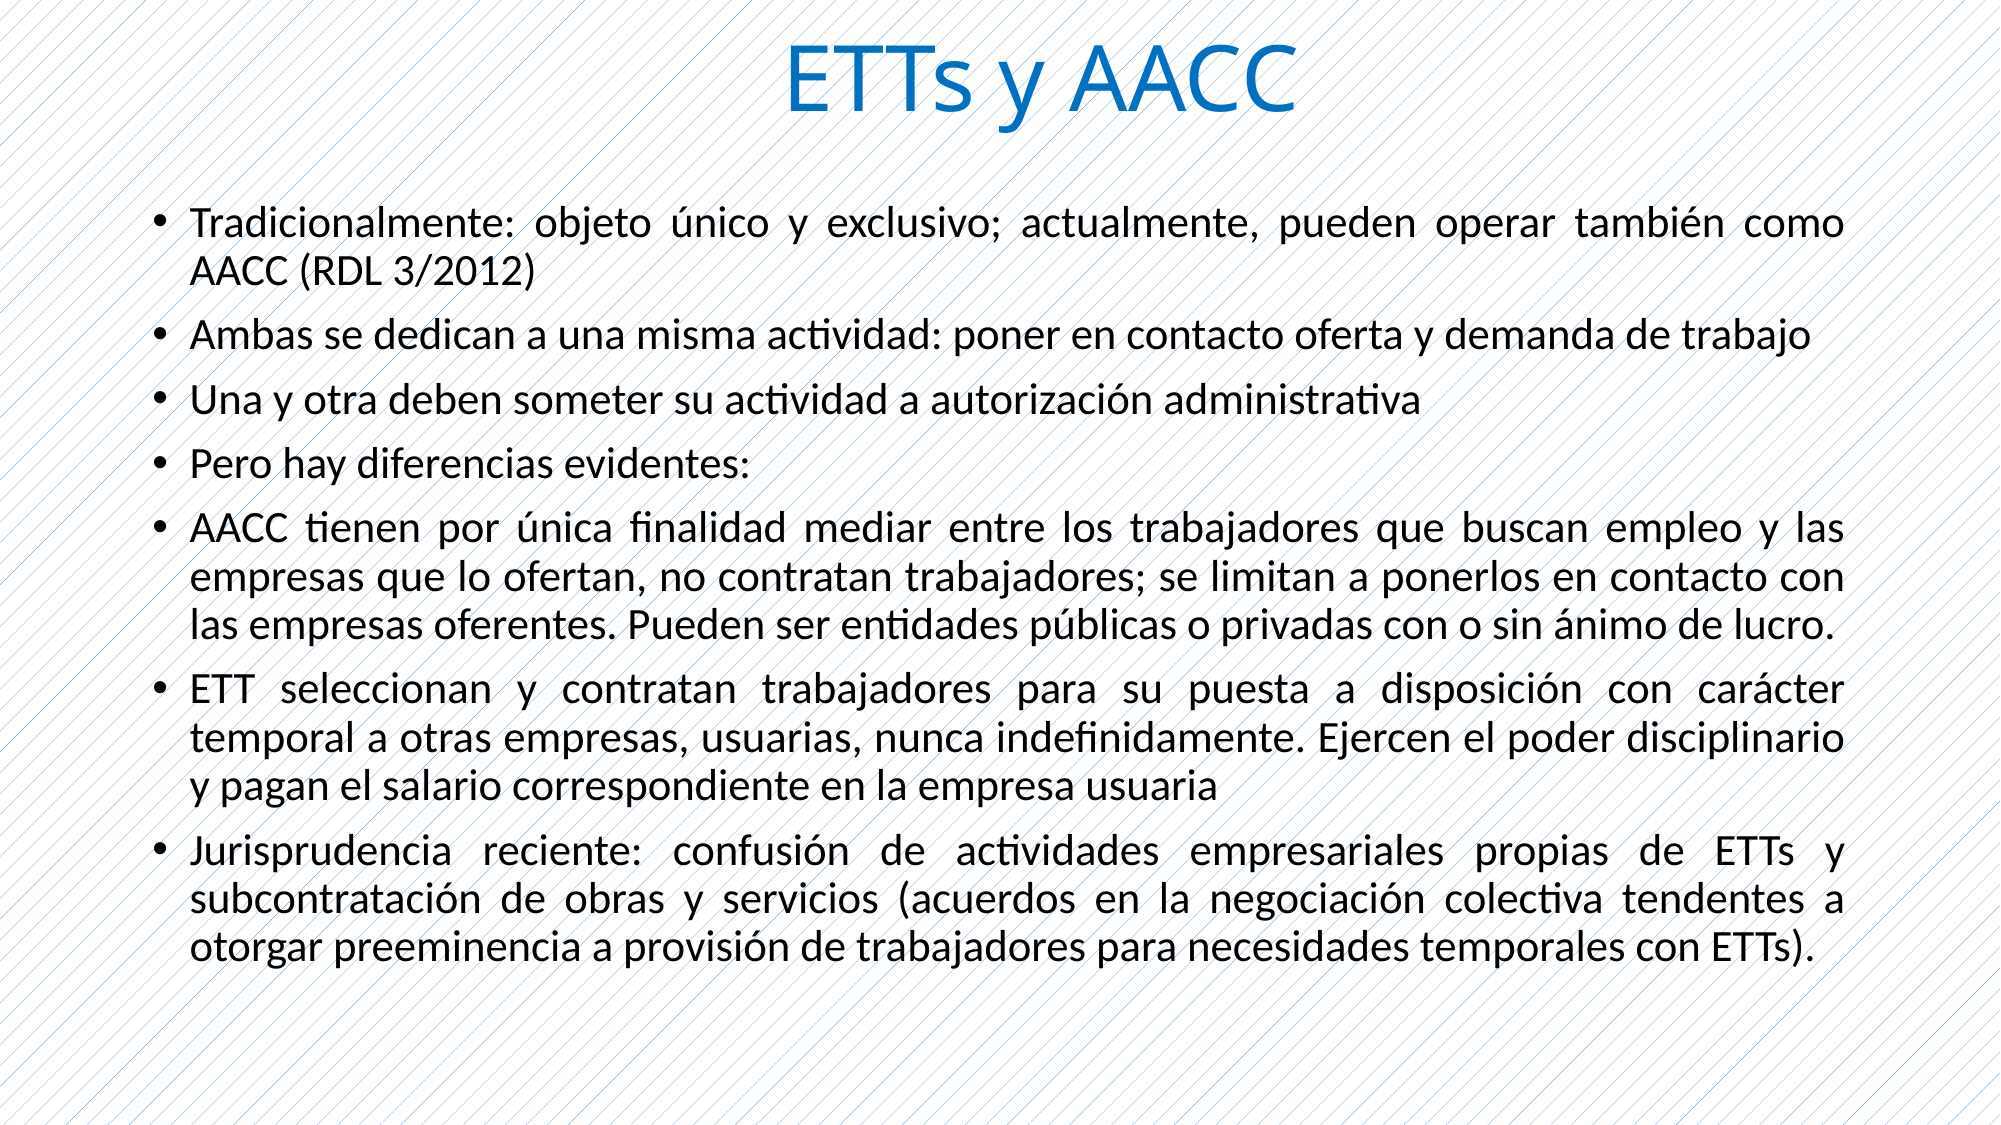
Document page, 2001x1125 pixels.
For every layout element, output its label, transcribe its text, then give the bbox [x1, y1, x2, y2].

title ETTs y AACC [178, 0, 1904, 191]
list Tradicionalmente: objeto único y exclusivo; actualmente, pueden operar también como AACC (RDL 3/2012) Ambas se dedican a una misma actividad: poner en contacto oferta y demanda de trabajo Una y otra deben someter su actividad a autorización administrativa Pero hay diferencias evidentes: AACC tienen por única finalidad mediar entre los trabajadores que buscan empleo y las empresas que lo ofertan, no contratan trabajadores; se limitan a ponerlos en contacto con las empresas oferentes. Pueden ser entidades públicas o privadas con o sin ánimo de lucro. ETT seleccionan y contratan trabajadores para su puesta a disposición con carácter temporal a otras empresas, usuarias, nunca indefinidamente. Ejercen el poder disciplinario y pagan el salario correspondiente en la empresa usuaria Jurisprudencia reciente: confusión de actividades empresariales propias de ETTs y subcontratación de obras y servicios (acuerdos en la negociación colectiva tendentes a otorgar preeminencia a provisión de trabajadores para necesidades temporales con ETTs). [137, 190, 1863, 1014]
